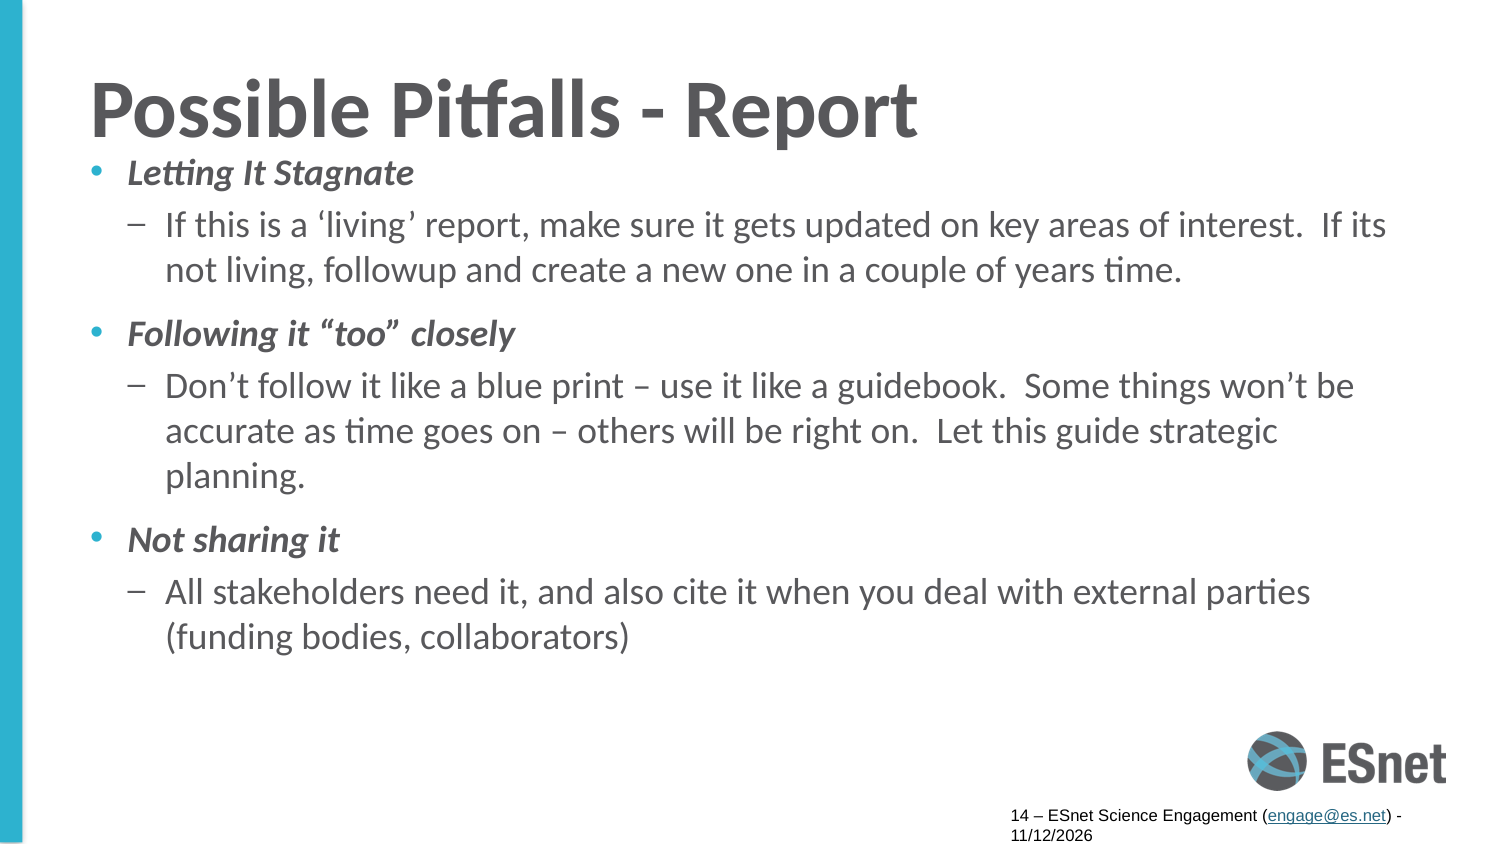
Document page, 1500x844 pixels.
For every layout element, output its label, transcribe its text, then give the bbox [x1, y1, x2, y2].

picture [1247, 731, 1446, 791]
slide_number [995, 813, 1485, 837]
list Letting It Stagnate If this is a ‘living’ report, make sure it gets updated on key areas of interest. If its not living, followup and create a new one in a couple of years time. Following it “too” closely Don’t follow it like a blue print – use it like a guidebook. Some things won’t be accurate as time goes on – others will be right on. Let this guide strategic planning. Not sharing it All stakeholders need it, and also cite it when you deal with external parties (funding bodies, collaborators) [75, 140, 1425, 748]
title Possible Pitfalls - Report [75, 33, 1425, 140]
